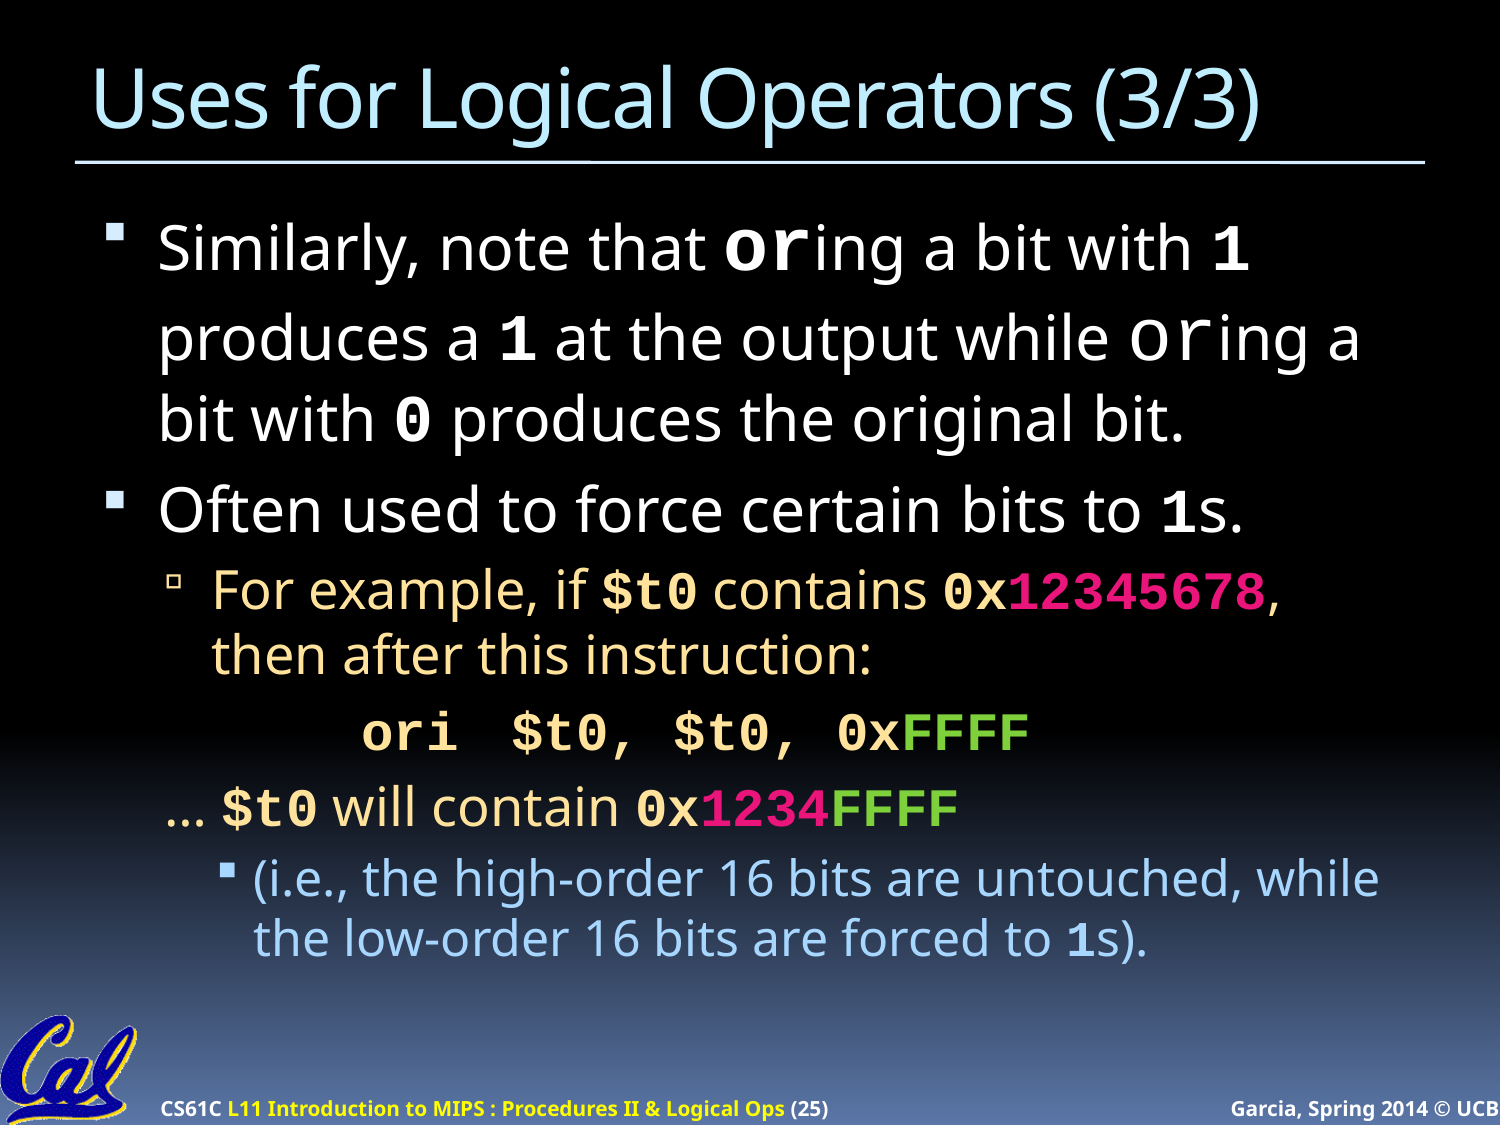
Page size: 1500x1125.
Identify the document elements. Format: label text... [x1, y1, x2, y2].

list Similarly, note that oring a bit with 1 produces a 1 at the output while oring a bit with 0 produces the original bit. Often used to force certain bits to 1s. For example, if $t0 contains 0x12345678, then after this instruction: ori $t0, $t0, 0xFFFF … $t0 will contain 0x1234FFFF (i.e., the high-order 16 bits are untouched, while the low-order 16 bits are forced to 1s). [74, 187, 1413, 1006]
picture [0, 1015, 140, 1125]
title Uses for Logical Operators (3/3) [75, 37, 1425, 163]
